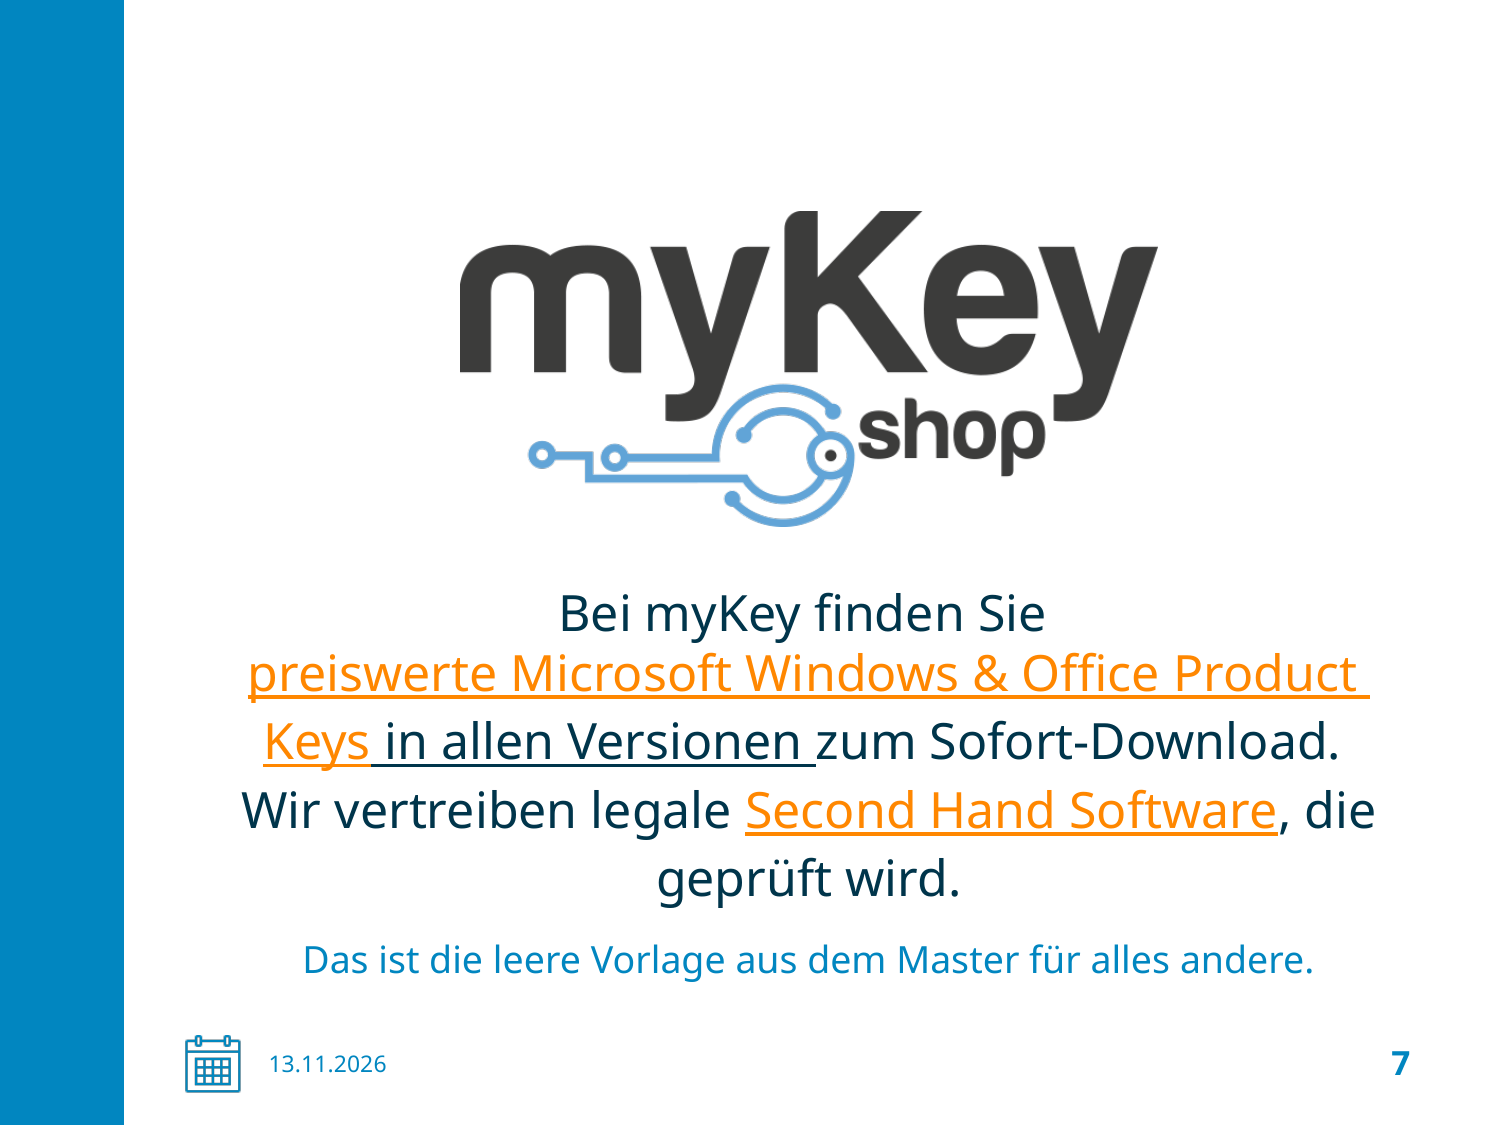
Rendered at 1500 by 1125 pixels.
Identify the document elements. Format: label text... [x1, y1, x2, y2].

picture [202, 1035, 224, 1039]
picture [188, 1043, 238, 1050]
picture [188, 1053, 238, 1090]
text_box Bei myKey finden Sie preiswerte Microsoft Windows & Office Product Keys in allen Versionen zum Sofort-Download. Wir vertreiben legale Second Hand Software, die geprüft wird. [194, 574, 1424, 914]
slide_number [253, 1035, 455, 1095]
slide_number 7 [1257, 1035, 1425, 1095]
picture [460, 211, 1158, 528]
text_box Das ist die leere Vorlage aus dem Master für alles andere. [259, 928, 1359, 989]
picture [183, 1035, 243, 1095]
